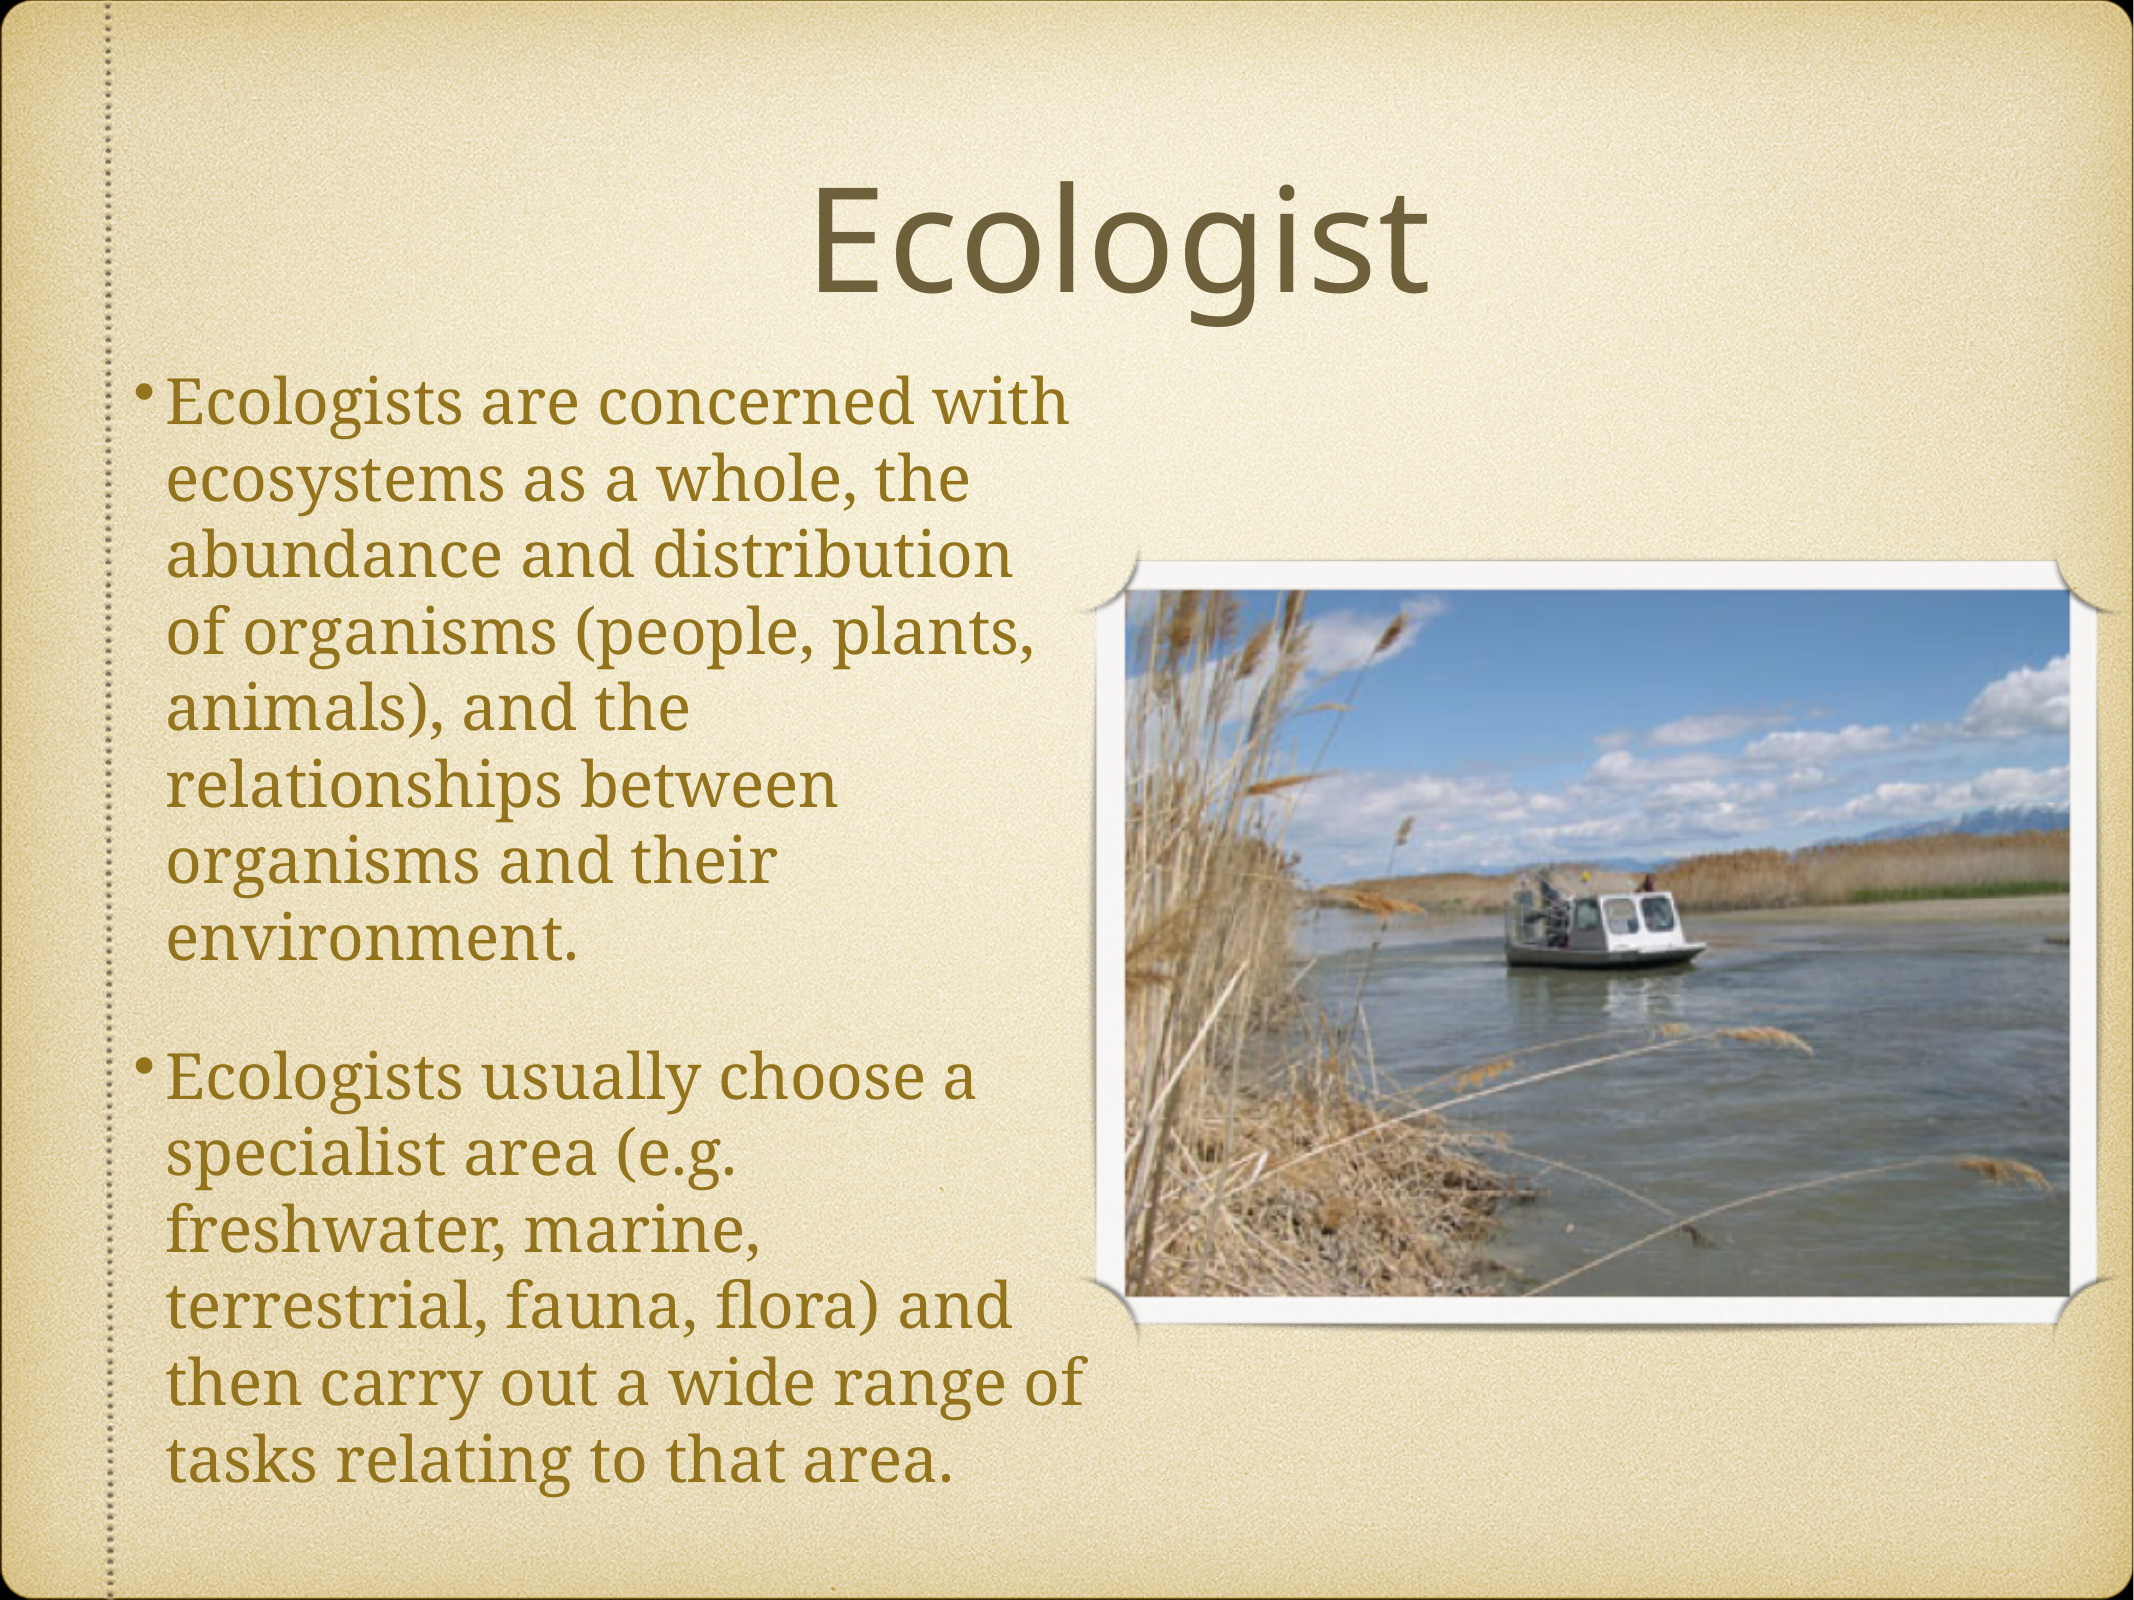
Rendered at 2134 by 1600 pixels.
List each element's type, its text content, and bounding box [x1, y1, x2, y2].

title Ecologist [259, 41, 1978, 428]
picture [0, 0, 2134, 1600]
list Ecologists are concerned with ecosystems as a whole, the abundance and distribution of organisms (people, plants, animals), and the relationships between organisms and their environment. Ecologists usually choose a specialist area (e.g. freshwater, marine, terrestrial, fauna, flora) and then carry out a wide range of tasks relating to that area. [132, 384, 1091, 1472]
